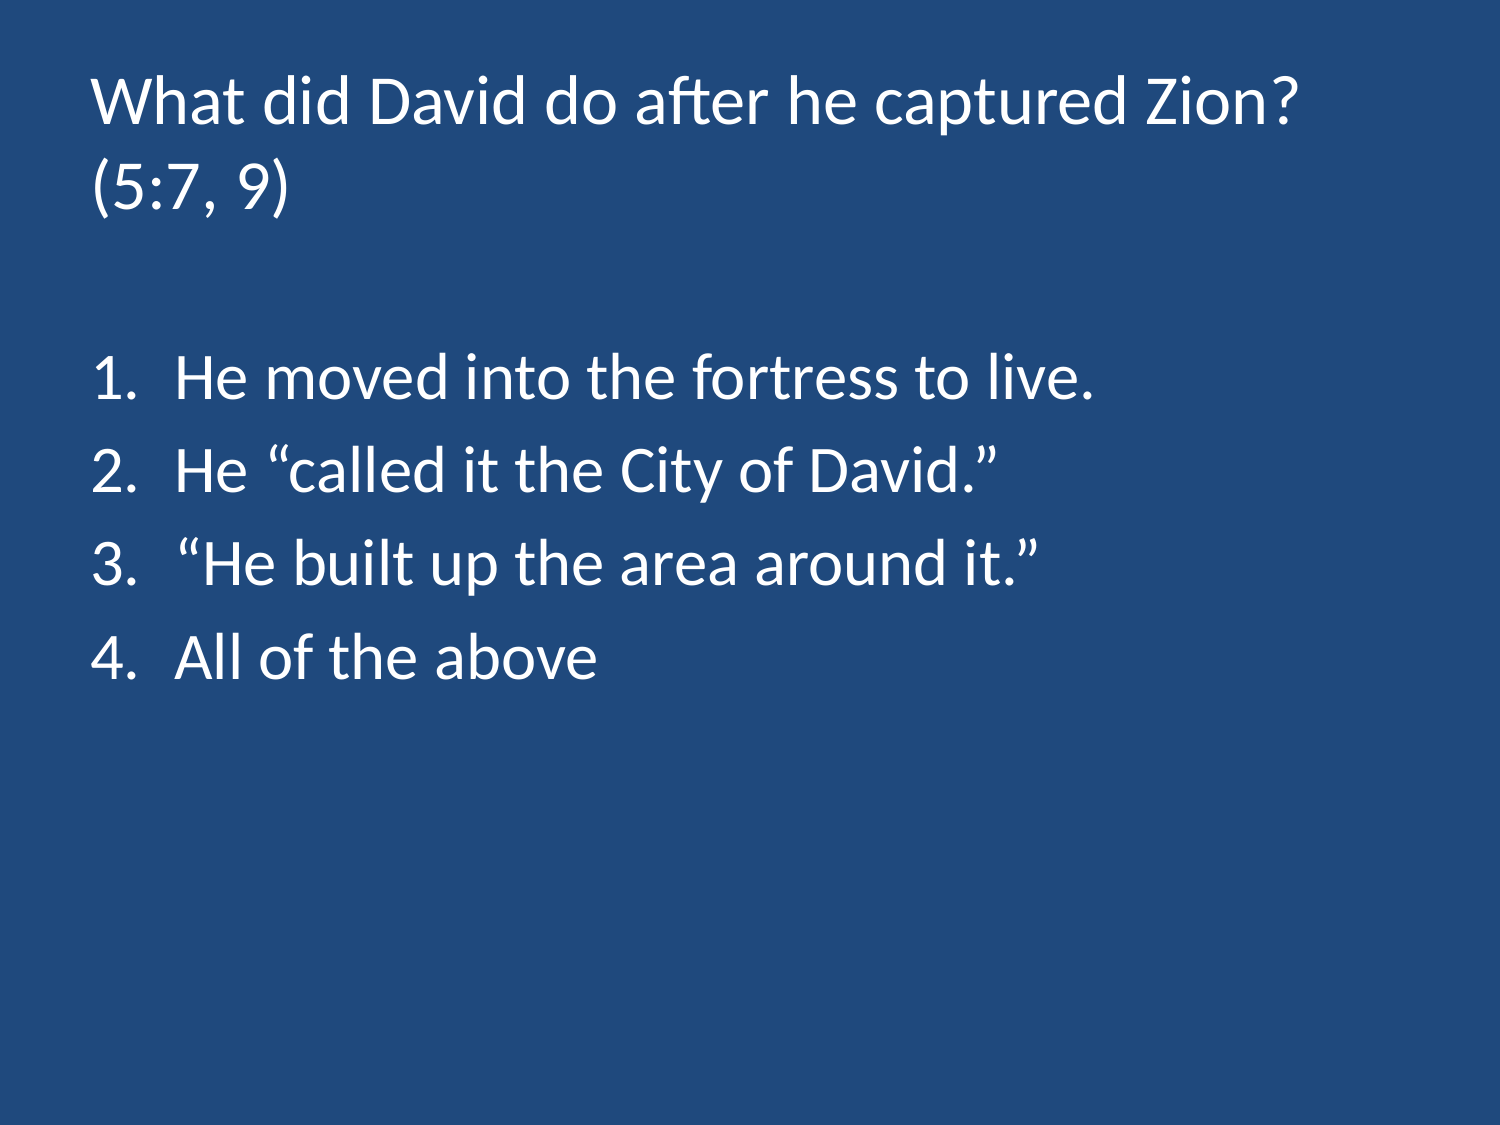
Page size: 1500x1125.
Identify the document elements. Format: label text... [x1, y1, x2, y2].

list He moved into the fortress to live. He “called it the City of David.” “He built up the area around it.” All of the above [75, 324, 1425, 1005]
title What did David do after he captured Zion? (5:7, 9) [75, 45, 1425, 233]
